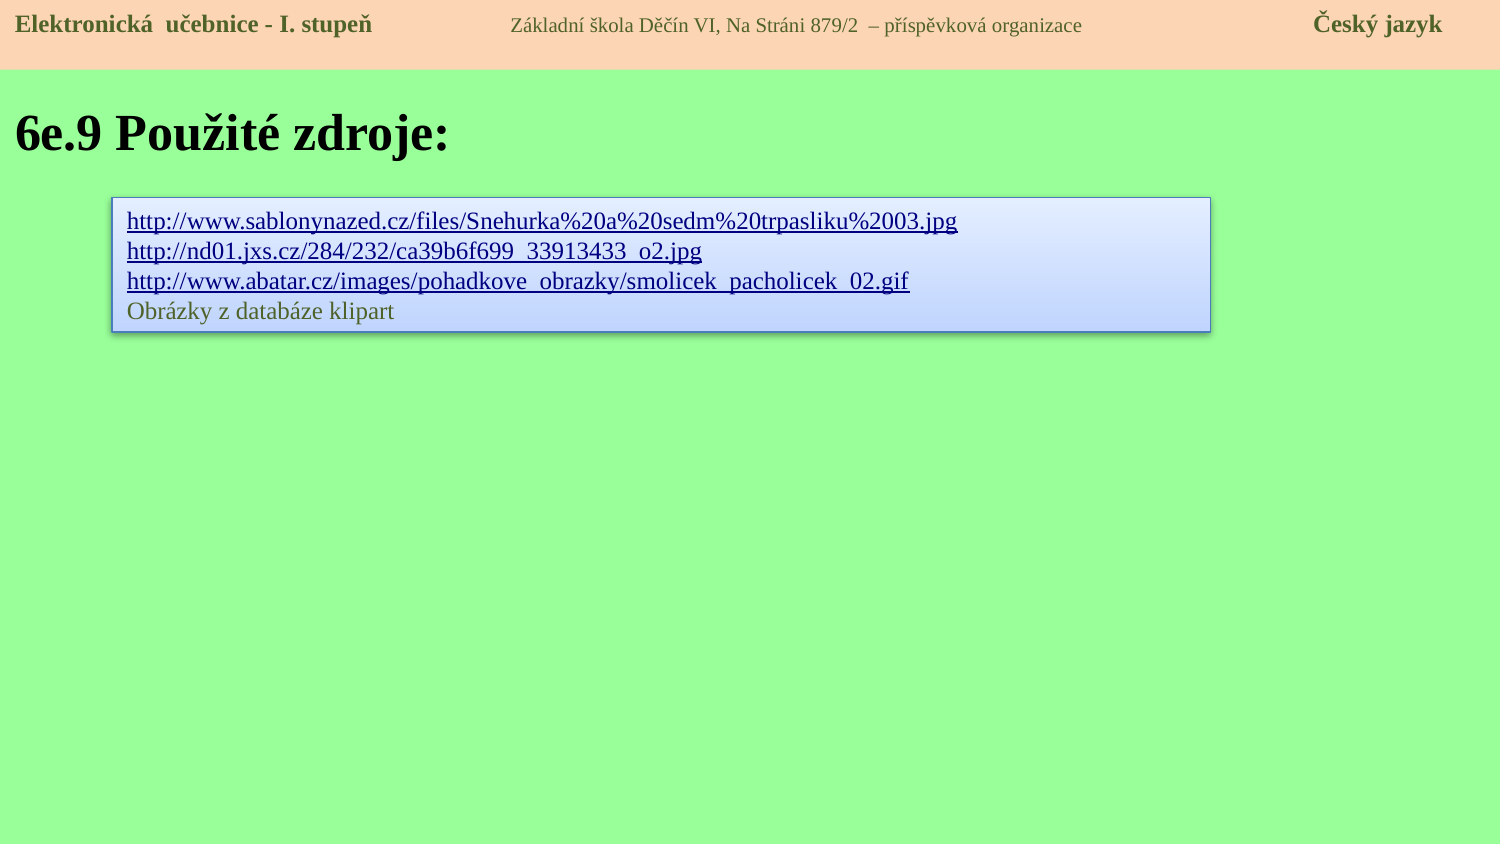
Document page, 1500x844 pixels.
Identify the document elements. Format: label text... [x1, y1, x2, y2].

text_box Elektronická učebnice - I. stupeň Základní škola Děčín VI, Na Stráni 879/2 – příspěvková organizace Český jazyk [0, 0, 1500, 70]
title 6e.9 Použité zdroje: [0, 80, 703, 179]
text_box http://www.sablonynazed.cz/files/Snehurka%20a%20sedm%20trpasliku%2003.jpg http://nd01.jxs.cz/284/232/ca39b6f699_33913433_o2.jpg http://www.abatar.cz/images/pohadkove_obrazky/smolicek_pacholicek_02.gif Obrázky z databáze klipart [111, 197, 1211, 333]
